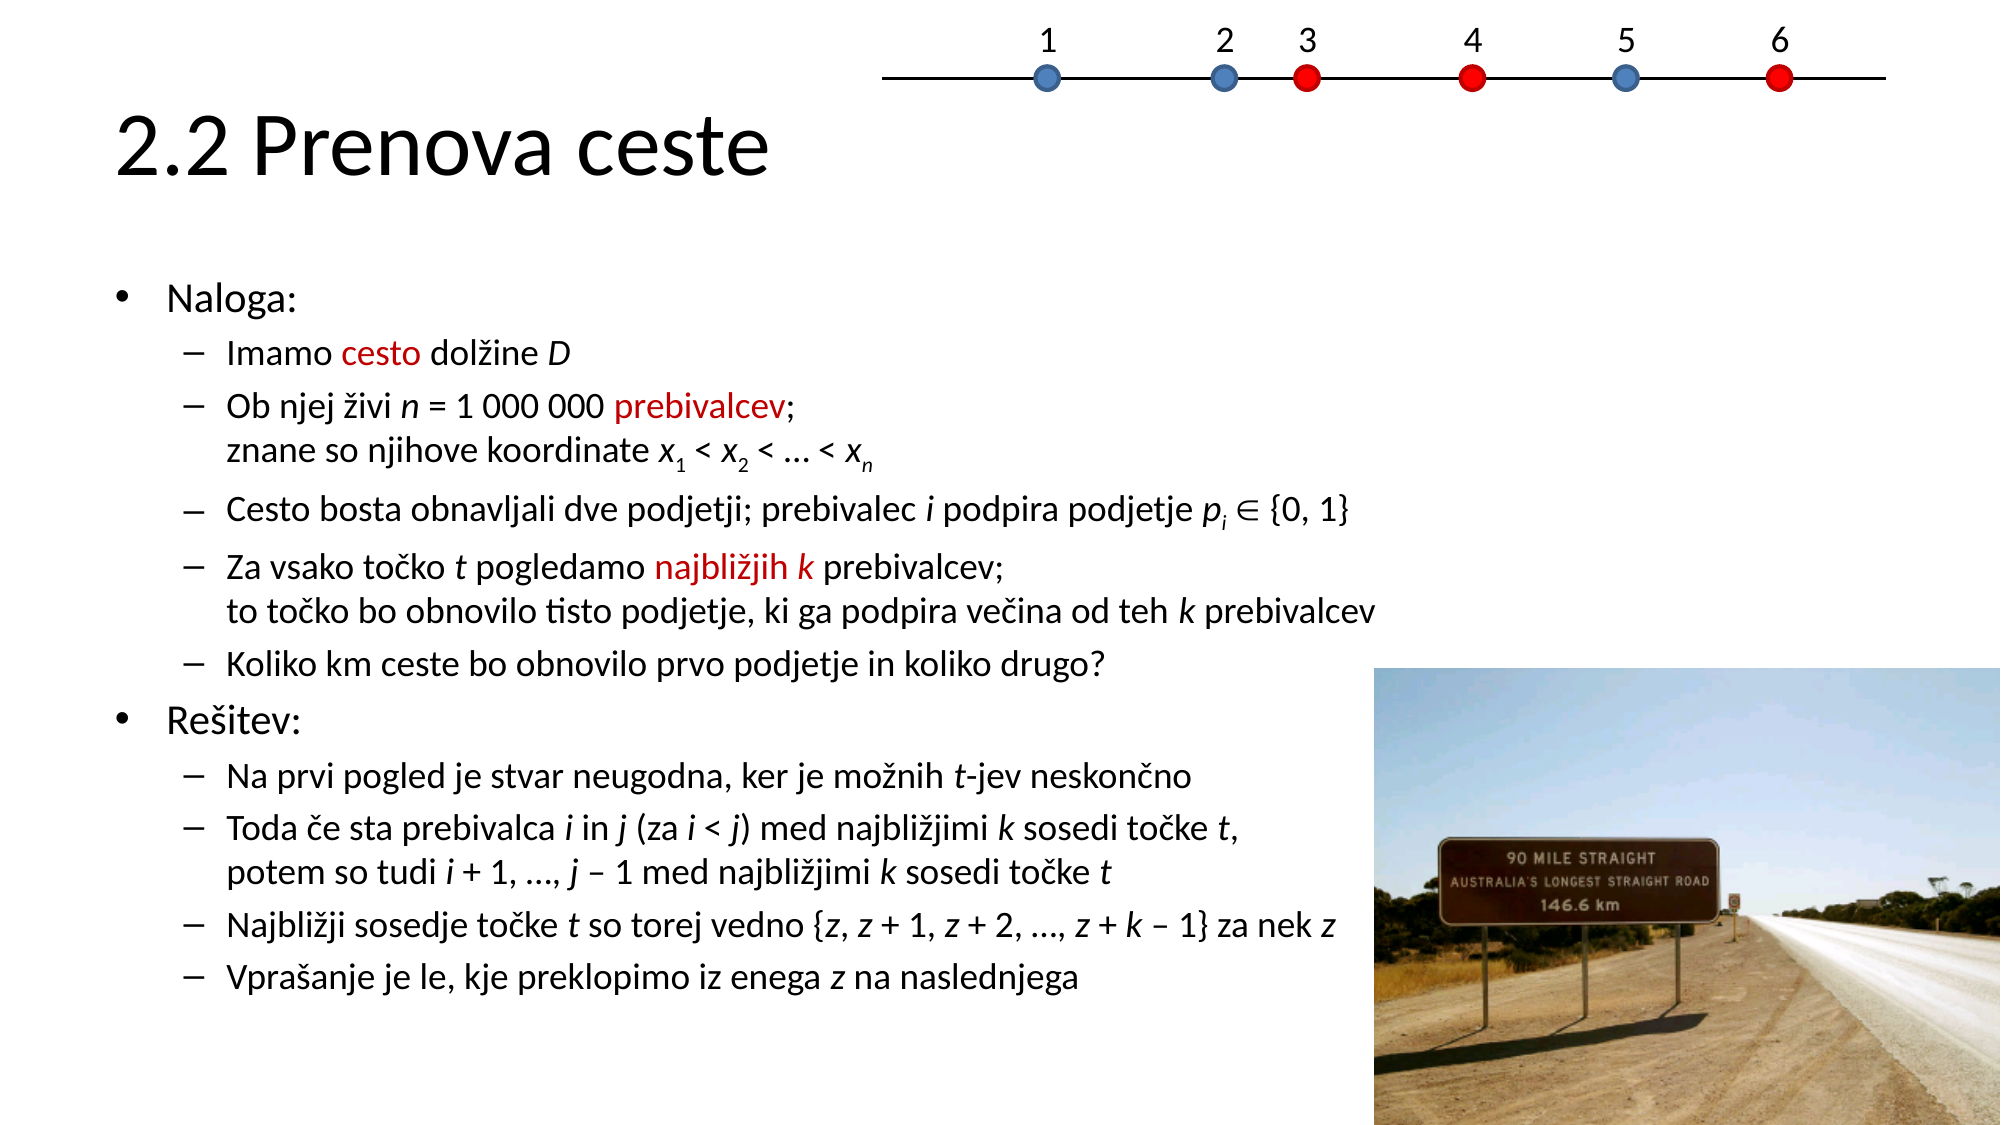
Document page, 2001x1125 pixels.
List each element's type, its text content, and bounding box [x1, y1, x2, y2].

list Naloga: Imamo cesto dolžine D Ob njej živi n = 1 000 000 prebivalcev; znane so njihove koordinate x1 < x2 < … < xn Cesto bosta obnavljali dve podjetji; prebivalec i podpira podjetje pi  {0, 1} Za vsako točko t pogledamo najbližjih k prebivalcev; to točko bo obnovilo tisto podjetje, ki ga podpira večina od teh k prebivalcev Koliko km ceste bo obnovilo prvo podjetje in koliko drugo? Rešitev: Na prvi pogled je stvar neugodna, ker je možnih t-jev neskončno Toda če sta prebivalca i in j (za i < j) med najbližjimi k sosedi točke t, potem so tudi i + 1, …, j – 1 med najbližjimi k sosedi točke t Najbližji sosedje točke t so torej vedno {z, z + 1, z + 2, …, z + k – 1} za nek z Vprašanje je le, kje preklopimo iz enega z na naslednjega [99, 262, 1900, 1005]
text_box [881, 6, 1887, 91]
picture [1374, 668, 2000, 1125]
title 2.2 Prenova ceste [99, 45, 1900, 233]
